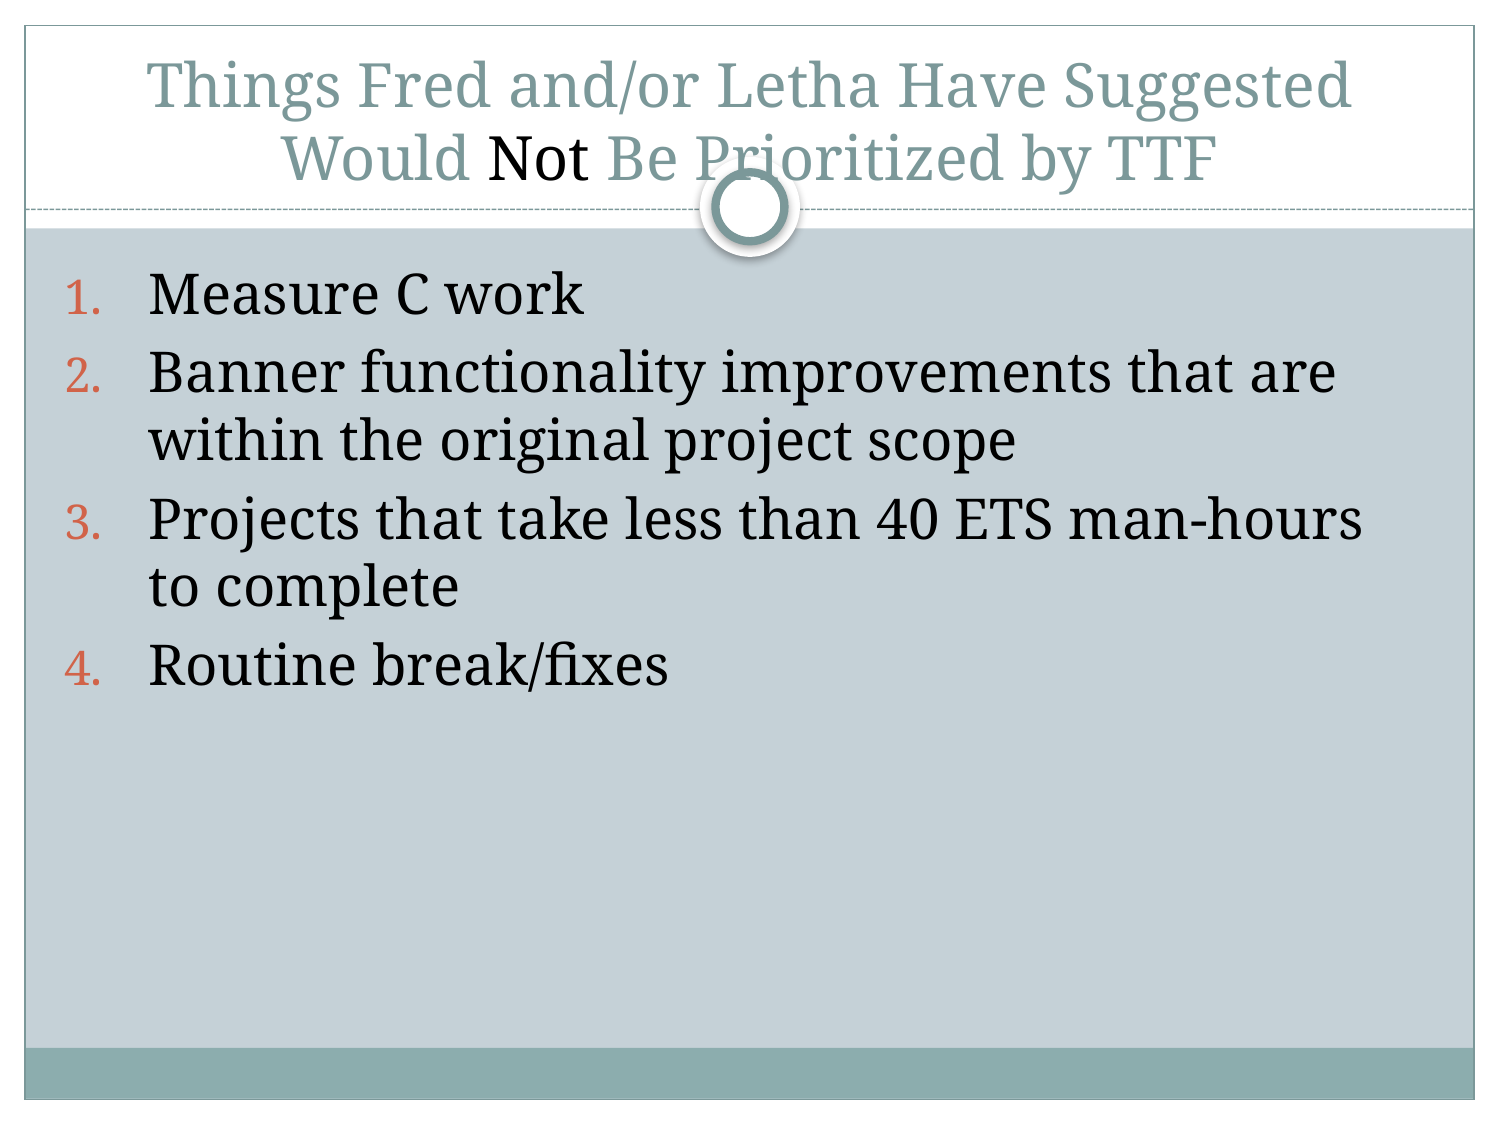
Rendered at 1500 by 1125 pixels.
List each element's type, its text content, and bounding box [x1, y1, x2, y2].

list Measure C work Banner functionality improvements that are within the original project scope Projects that take less than 40 ETS man-hours to complete Routine break/fixes [49, 250, 1445, 1001]
title Things Fred and/or Letha Have Suggested Would Not Be Prioritized by TTF [50, 37, 1450, 200]
